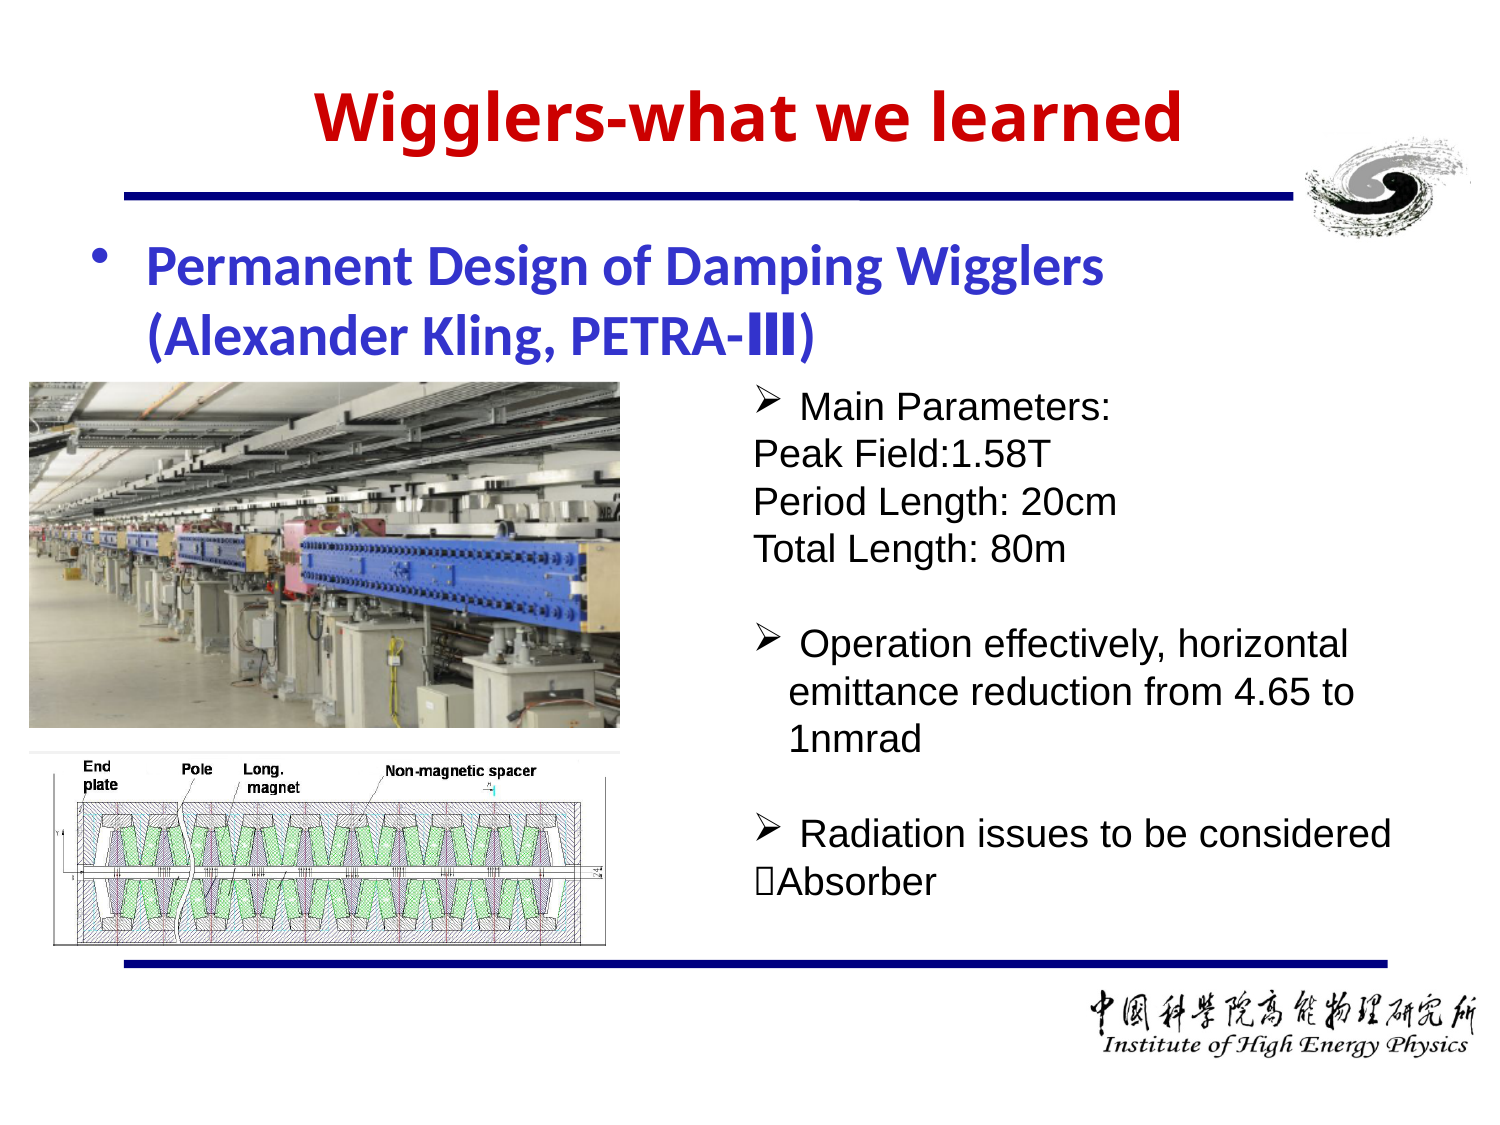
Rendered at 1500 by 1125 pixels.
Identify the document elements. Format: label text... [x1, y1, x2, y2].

picture [1080, 983, 1482, 1059]
title Wigglers-what we learned [75, 45, 1425, 185]
list Permanent Design of Damping Wigglers (Alexander Kling, PETRA-Ⅲ) [75, 220, 1388, 963]
picture [29, 751, 621, 953]
picture [29, 373, 621, 729]
picture [1305, 132, 1471, 244]
text_box Main Parameters: Peak Field:1.58T Period Length: 20cm Total Length: 80m Operation effectively, horizontal emittance reduction from 4.65 to 1nmrad Radiation issues to be considered Absorber [738, 373, 1412, 911]
